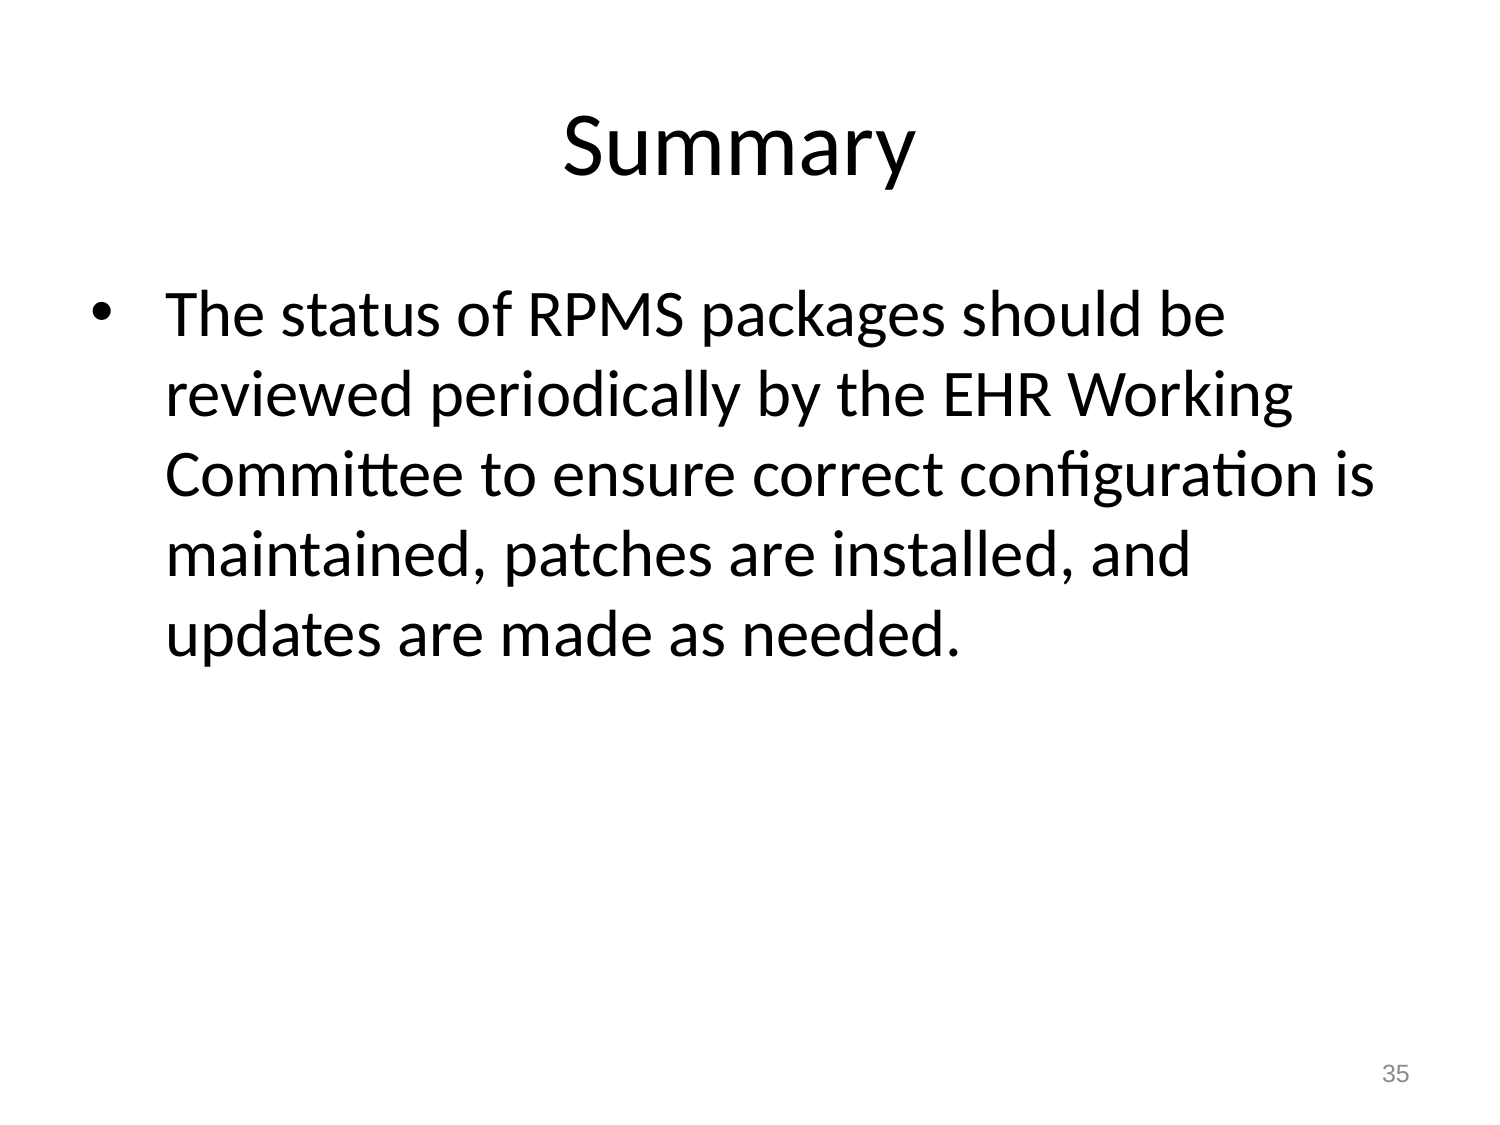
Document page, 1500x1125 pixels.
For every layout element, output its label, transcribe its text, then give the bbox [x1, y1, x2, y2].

list The status of RPMS packages should be reviewed periodically by the EHR Working Committee to ensure correct configuration is maintained, patches are installed, and updates are made as needed. [75, 262, 1425, 1005]
slide_number 35 [1074, 1042, 1425, 1103]
title Summary [75, 45, 1425, 233]
